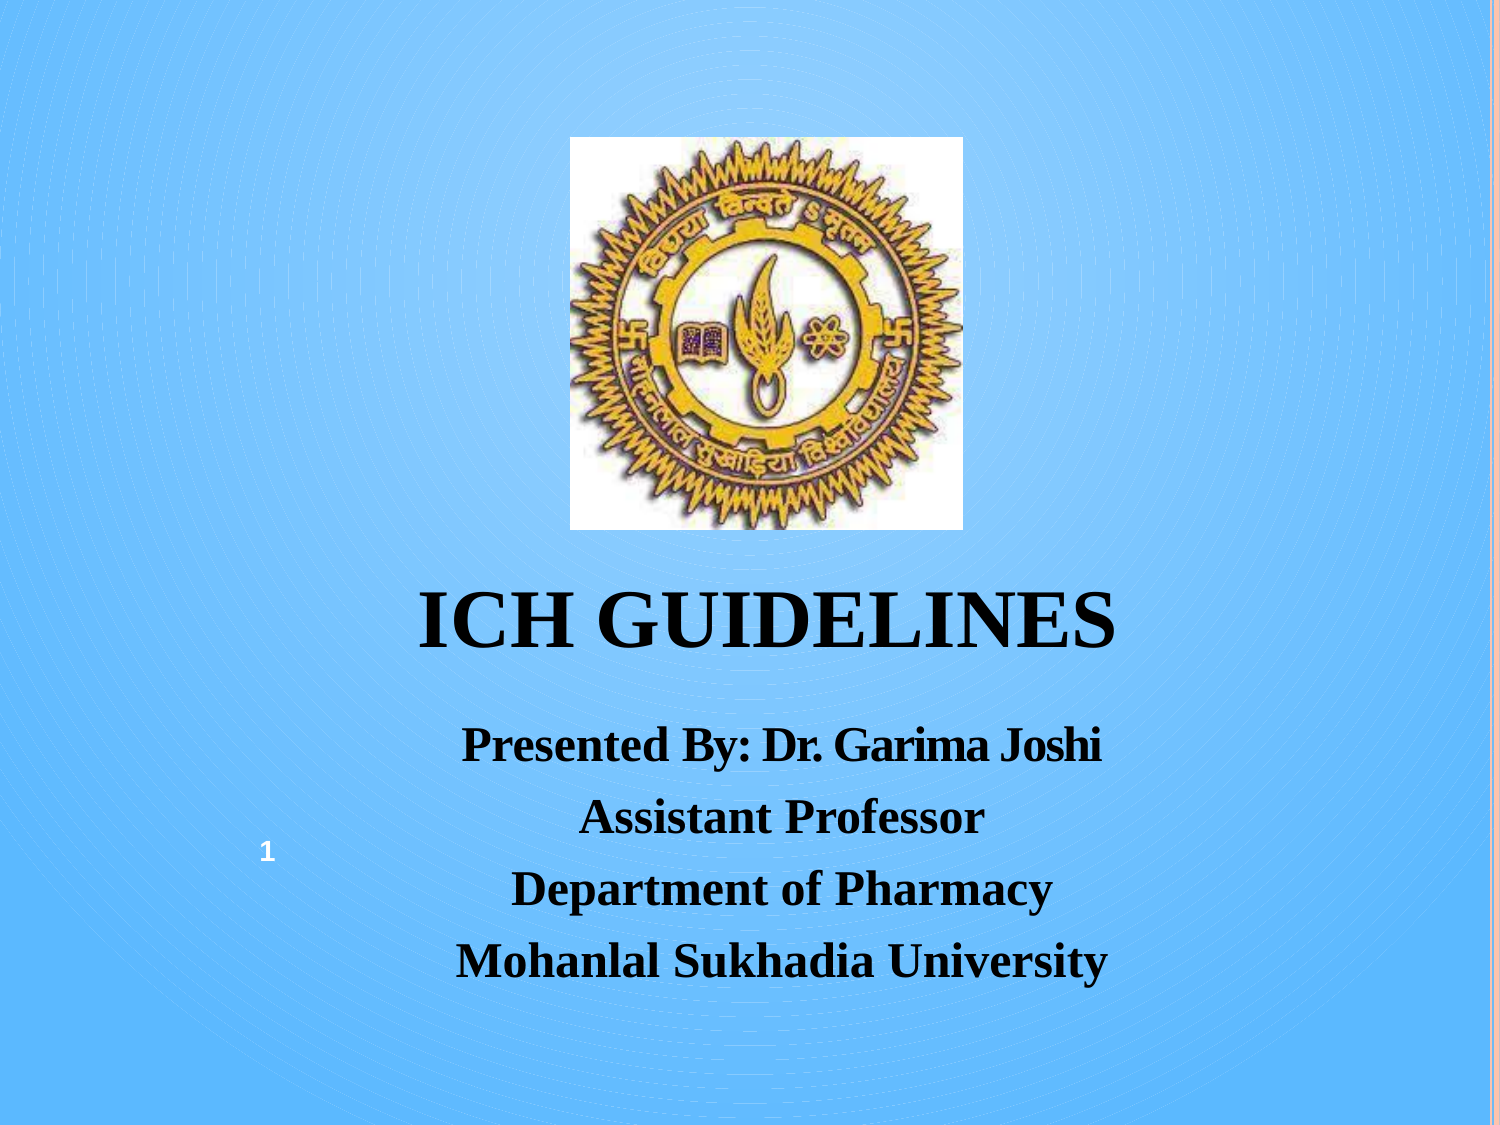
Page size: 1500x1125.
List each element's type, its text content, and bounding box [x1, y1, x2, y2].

picture [570, 137, 963, 530]
text_box 1 [257, 830, 278, 868]
text_box Presented By: Dr. Garima Joshi Assistant Professor Department of Pharmacy Mohanlal Sukhadia University [306, 698, 1257, 988]
title ICH GUIDELINES [62, 562, 1119, 753]
text_box [1490, 0, 1500, 1125]
